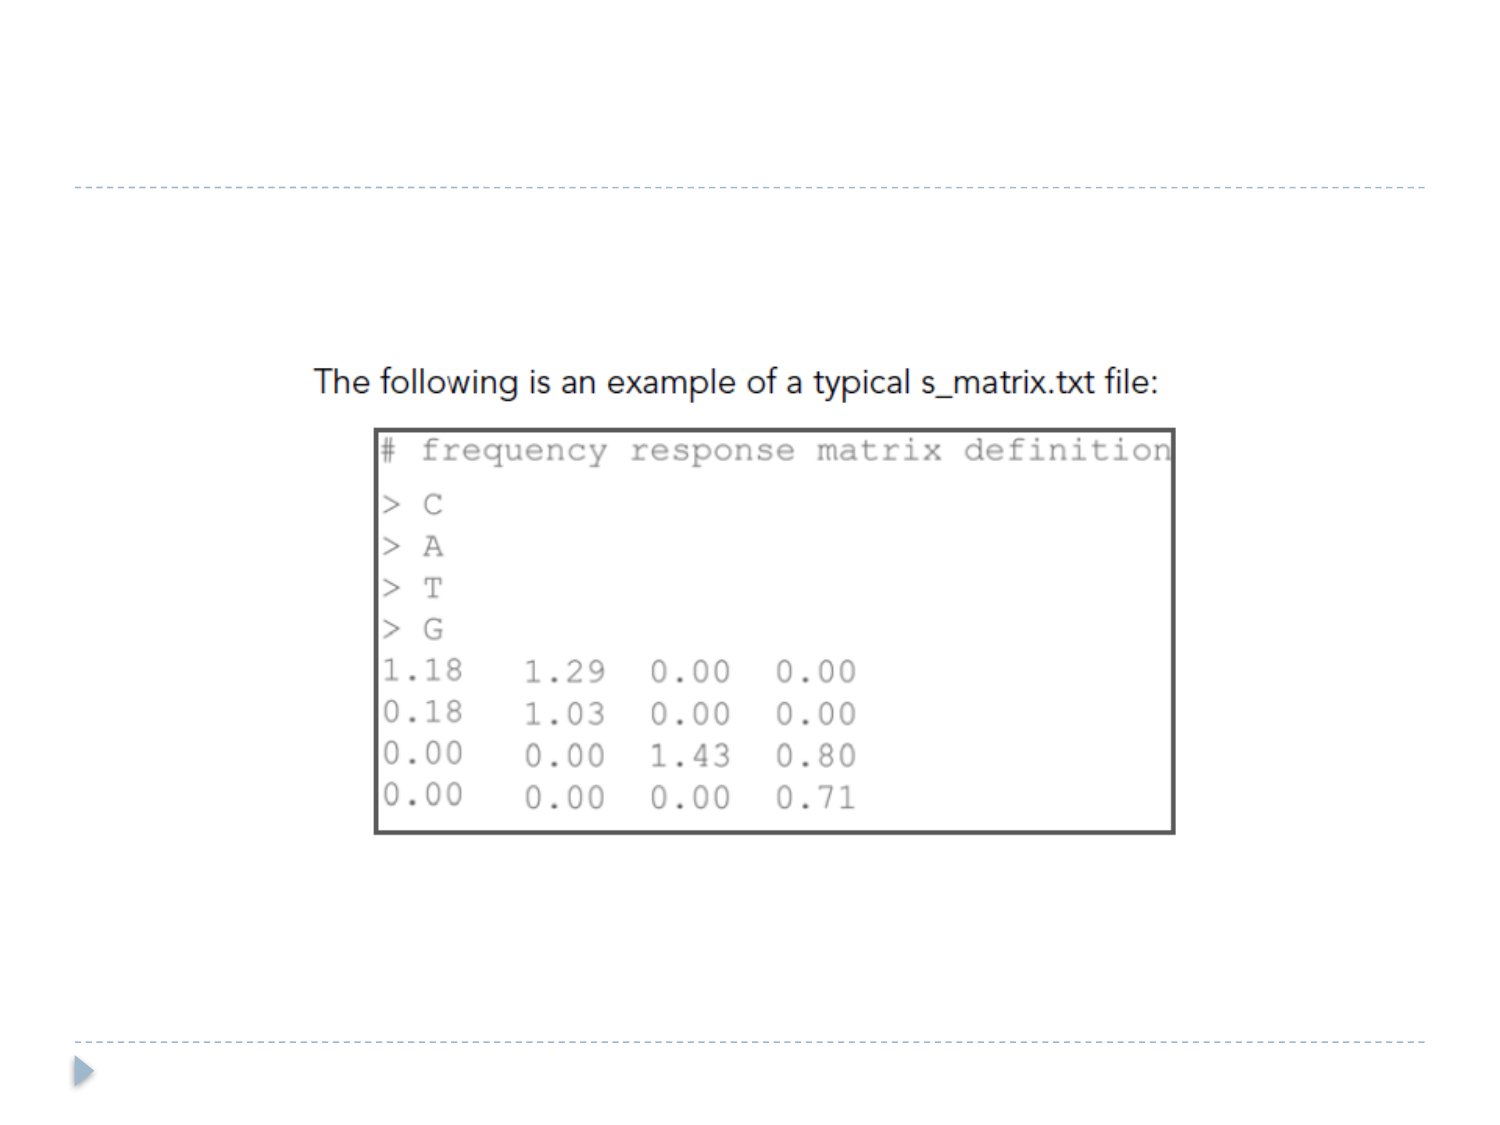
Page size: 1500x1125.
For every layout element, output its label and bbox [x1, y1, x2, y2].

list [298, 356, 1202, 854]
